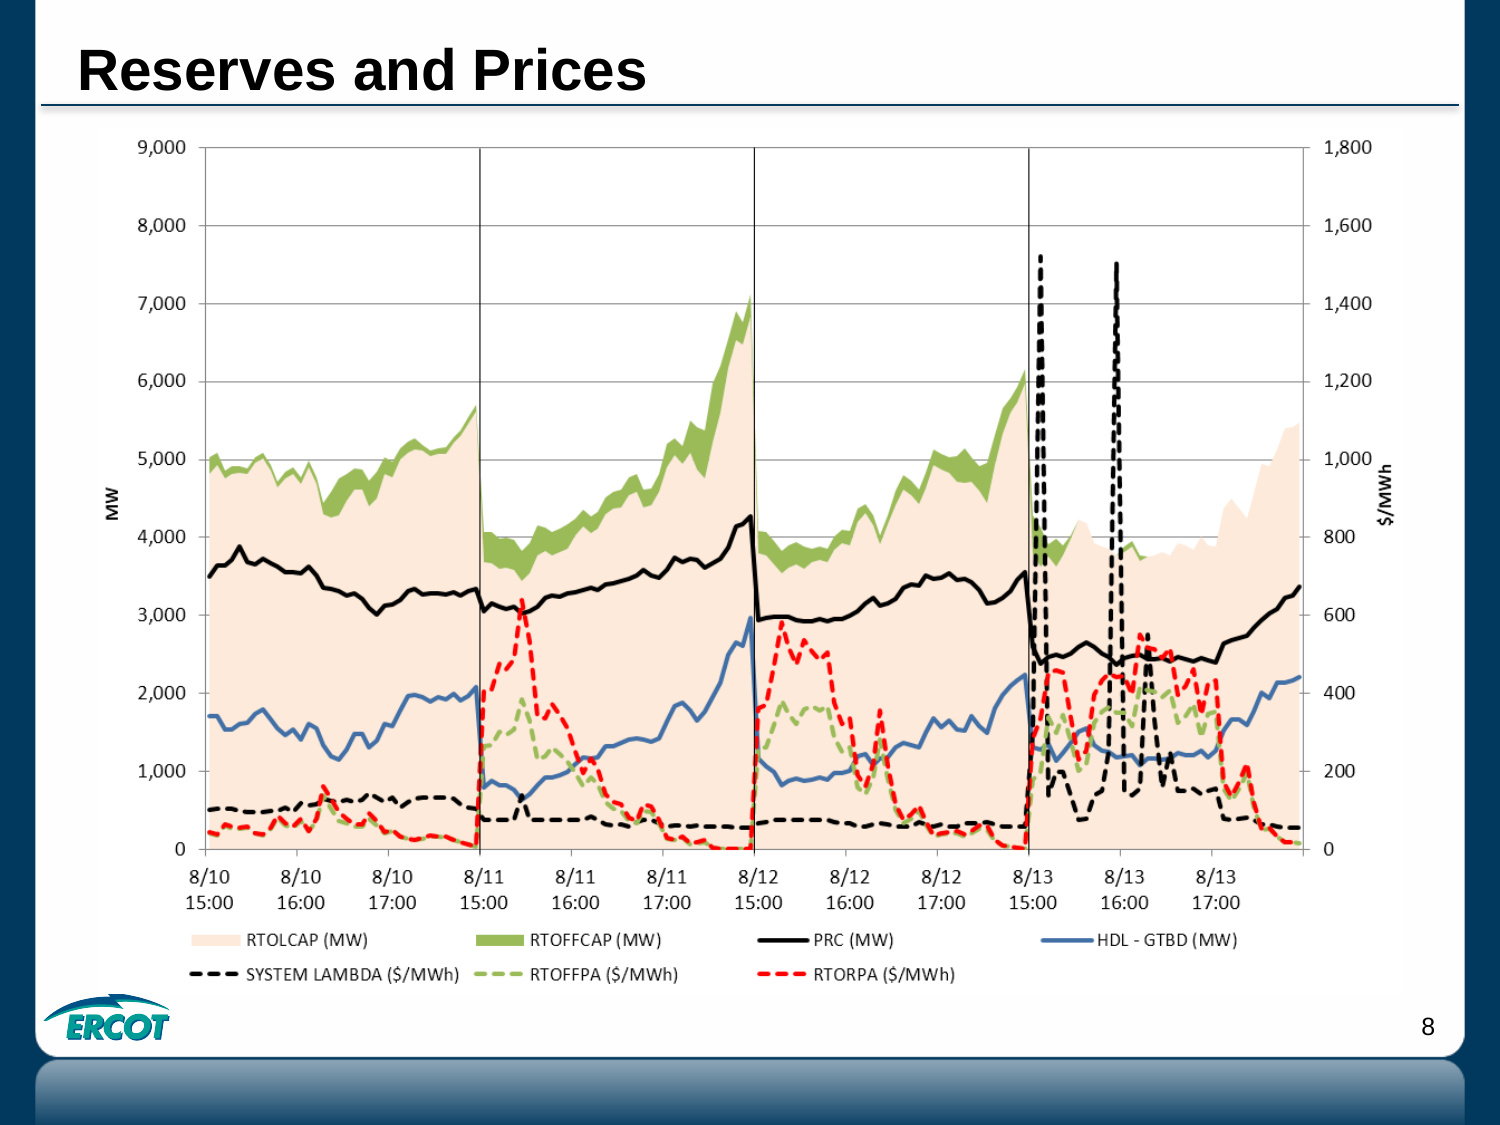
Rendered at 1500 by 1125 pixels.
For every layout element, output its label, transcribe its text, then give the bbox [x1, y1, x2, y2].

picture [35, 0, 1465, 1125]
title Reserves and Prices [62, 29, 1450, 106]
